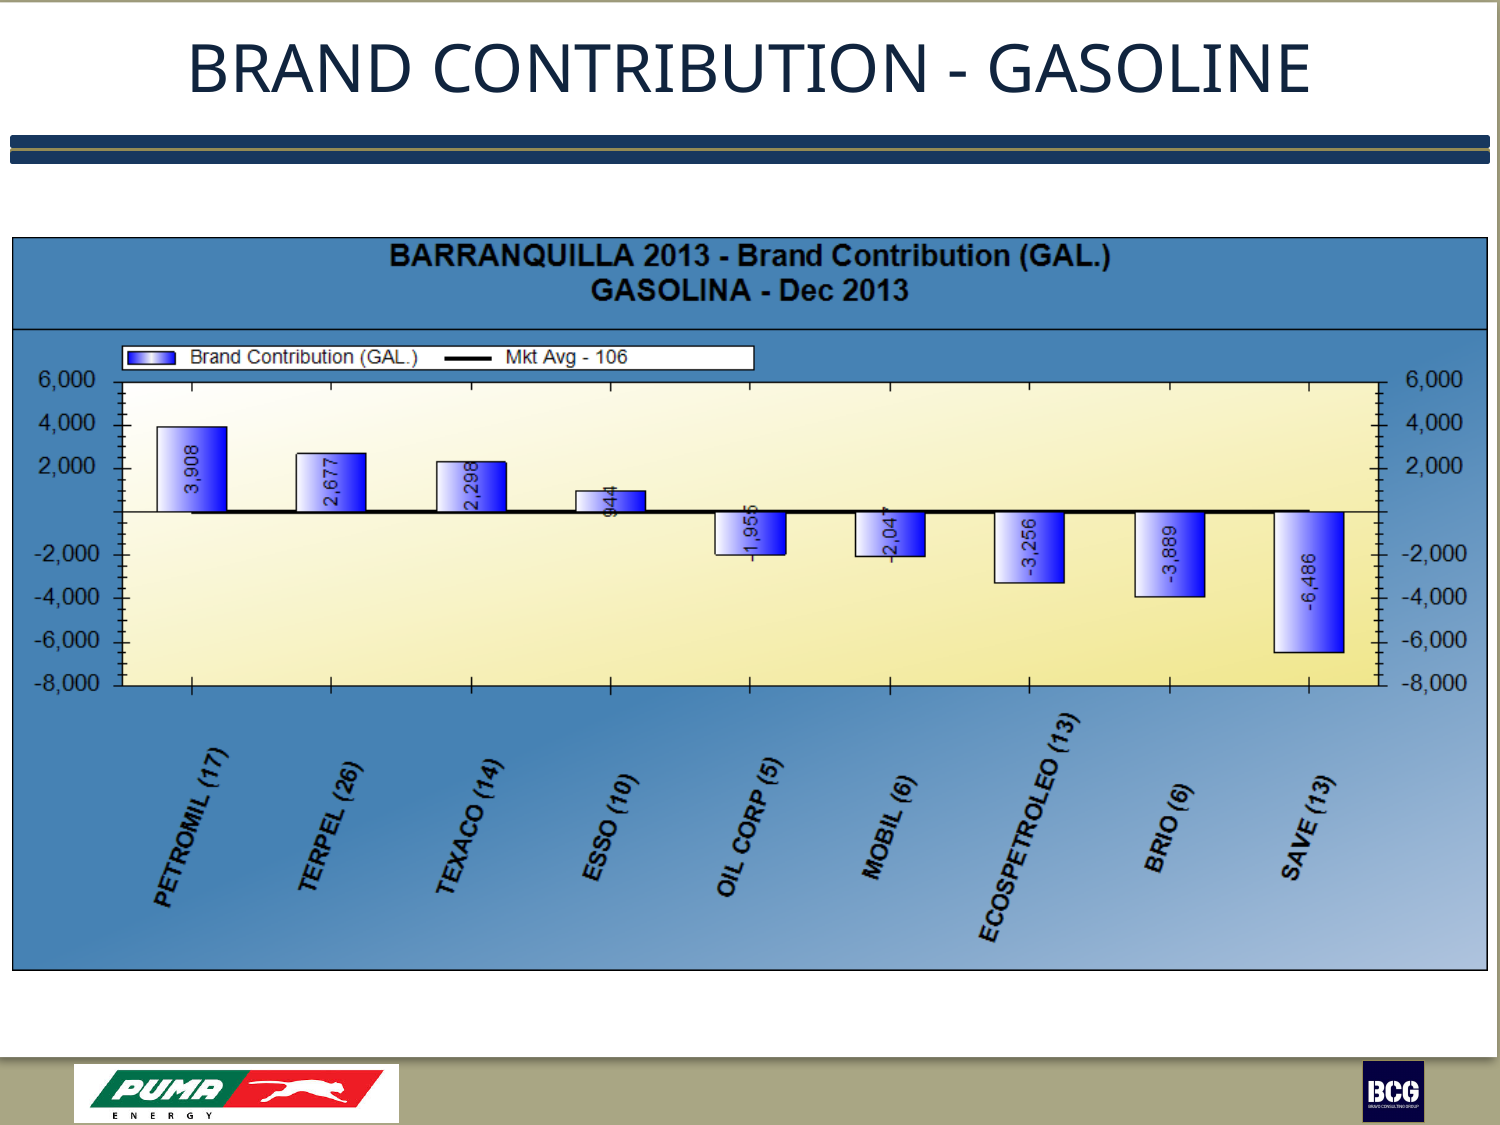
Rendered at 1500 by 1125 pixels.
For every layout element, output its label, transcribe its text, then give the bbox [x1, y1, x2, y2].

picture [12, 237, 1488, 971]
picture [1363, 1061, 1424, 1122]
title Brand contribution - gasoline [12, 7, 1488, 125]
picture [74, 1064, 399, 1123]
